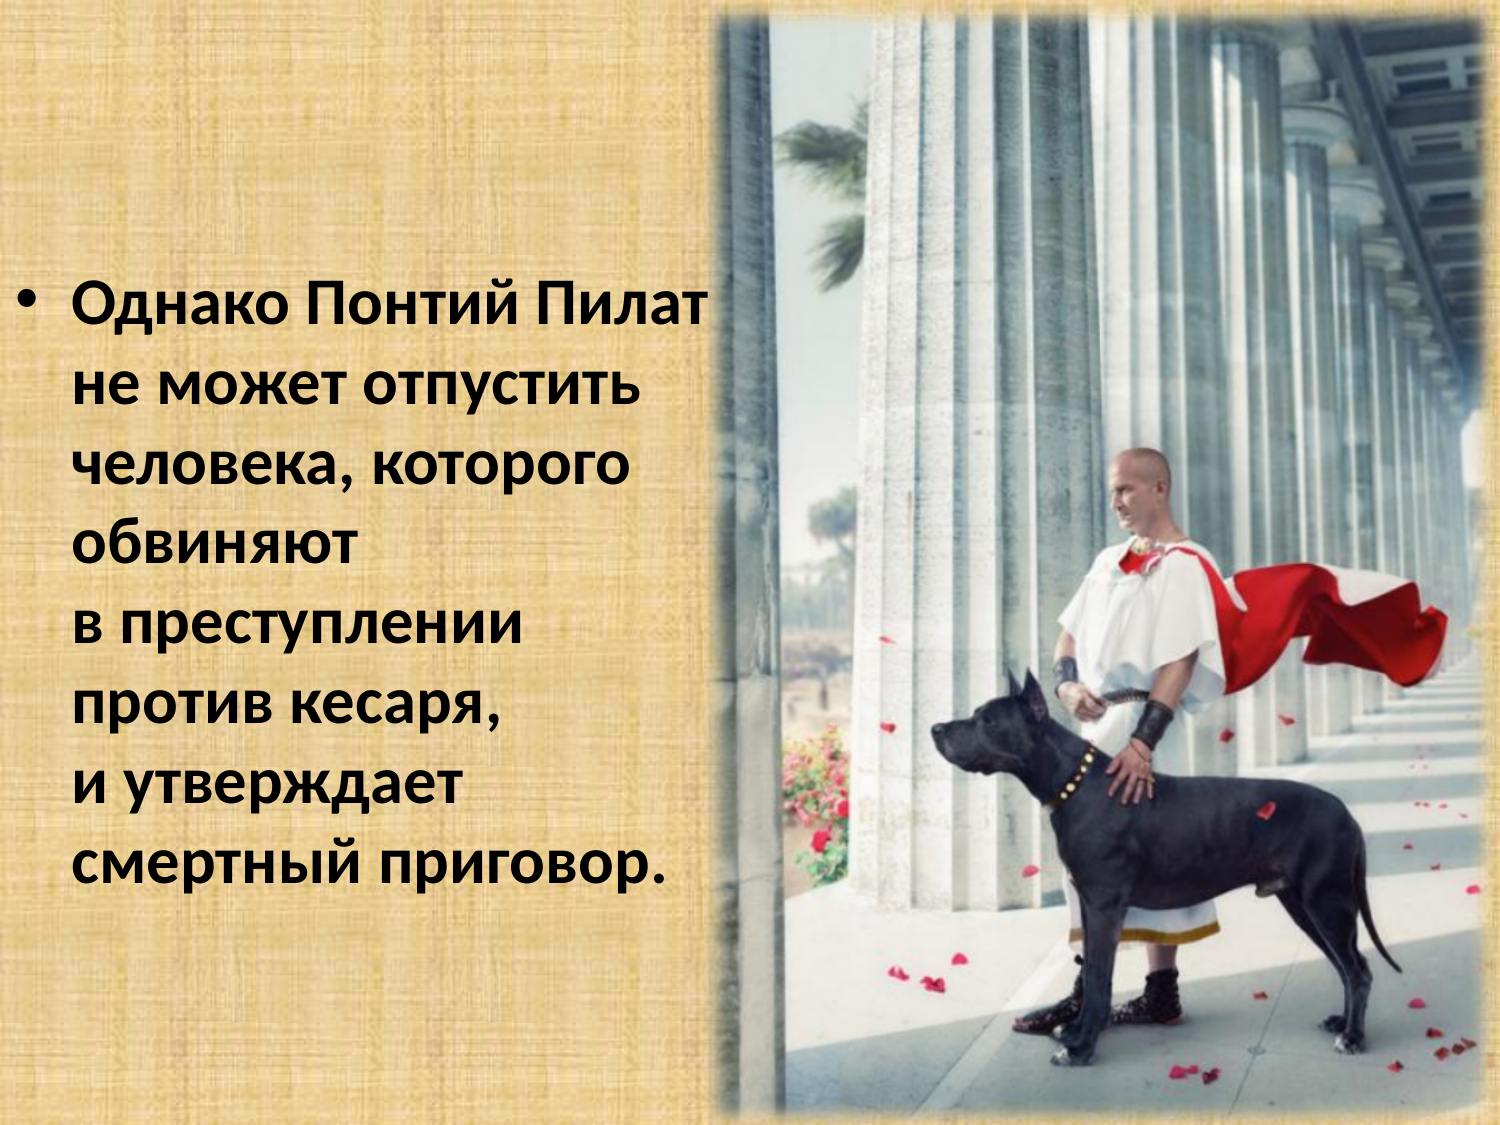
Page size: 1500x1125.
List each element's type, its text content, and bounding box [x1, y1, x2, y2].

picture [0, 0, 1500, 1125]
list Однако Понтий Пилат не может отпустить человека, которого обвиняют в преступлении против кесаря, и утверждает смертный приговор. [0, 249, 694, 1000]
